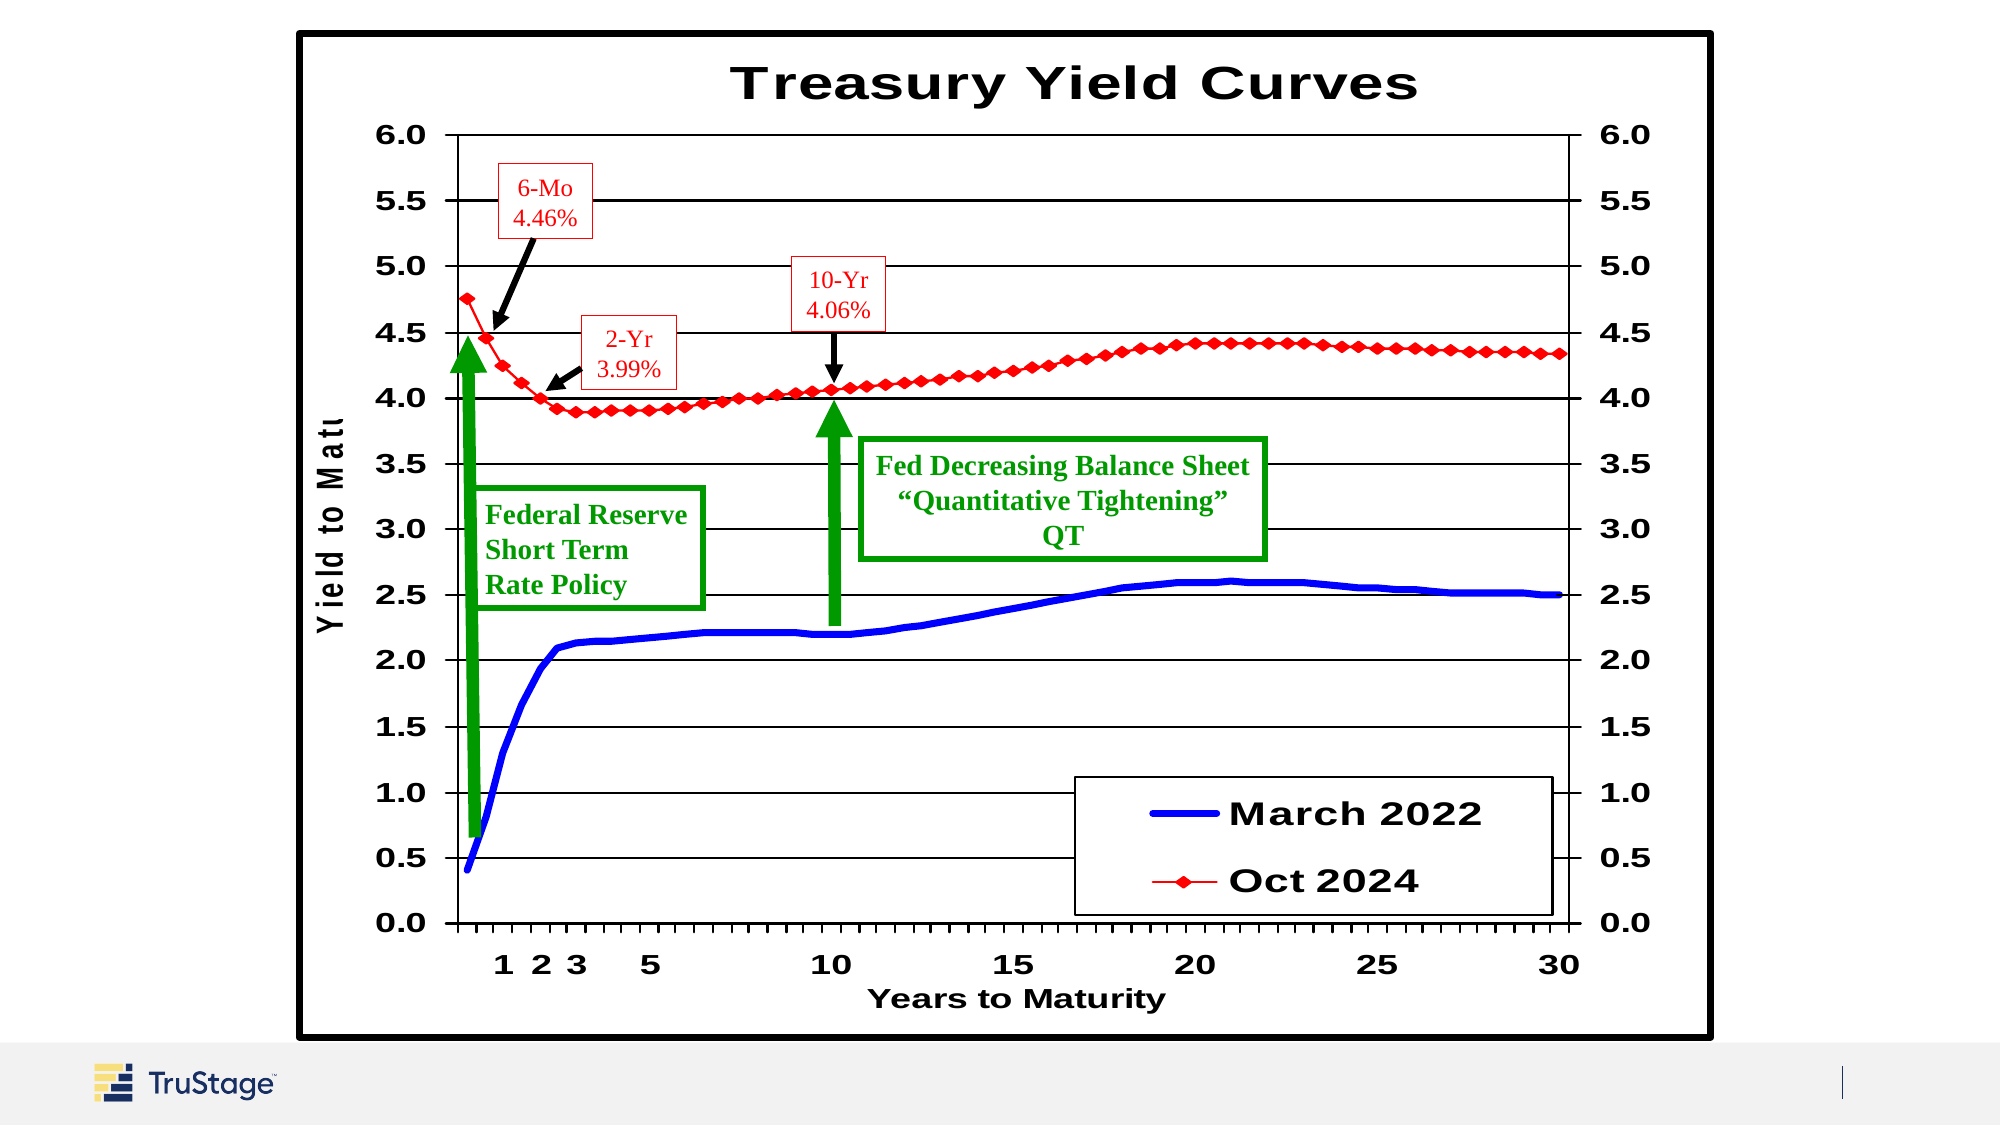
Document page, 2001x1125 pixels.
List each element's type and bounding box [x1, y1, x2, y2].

picture [72, 1041, 299, 1124]
text_box [545, 368, 582, 392]
text_box [287, 24, 1725, 1046]
text_box [493, 238, 534, 331]
